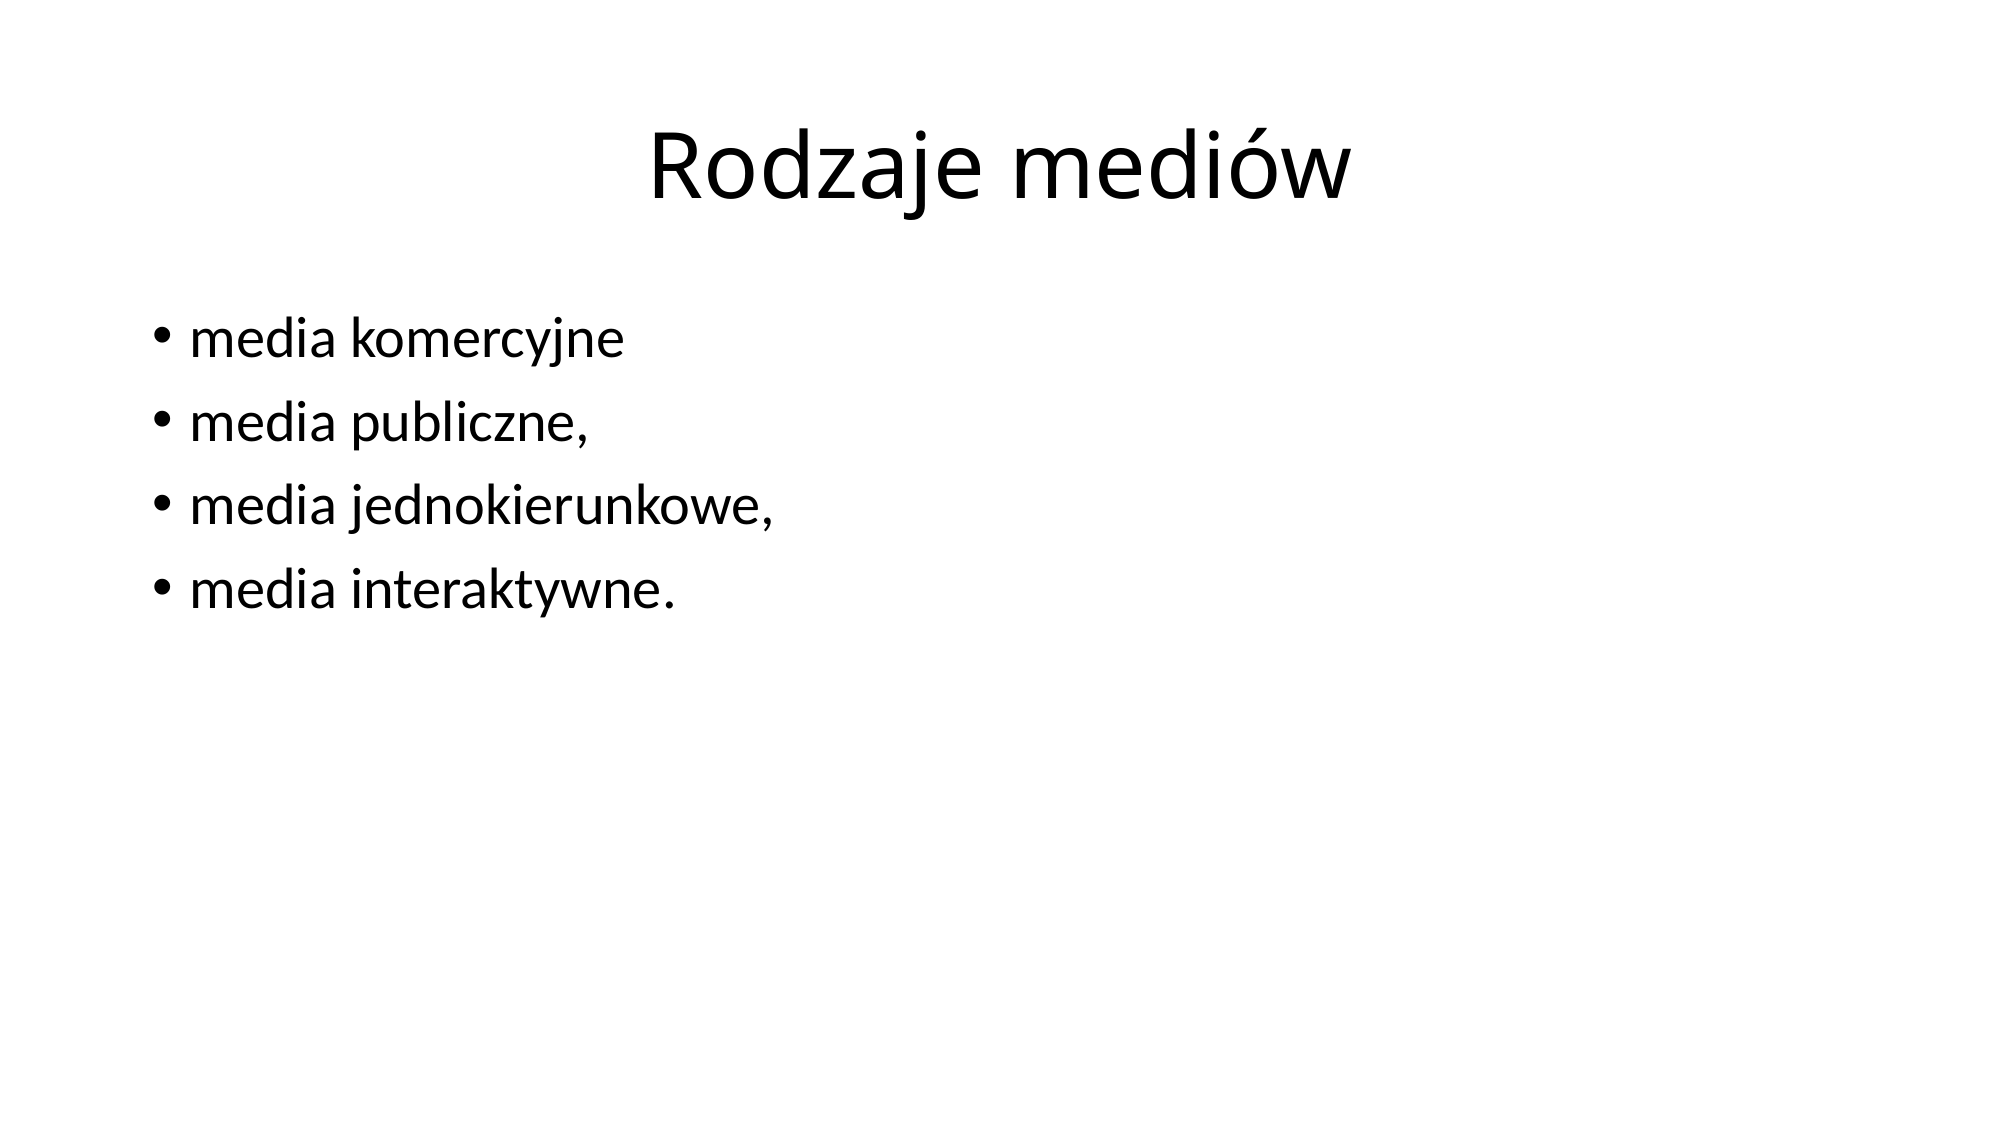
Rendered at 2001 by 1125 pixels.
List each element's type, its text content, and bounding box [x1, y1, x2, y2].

title Rodzaje mediów [137, 59, 1863, 278]
list media komercyjne media publiczne, media jednokierunkowe, media interaktywne. [137, 299, 1863, 1014]
